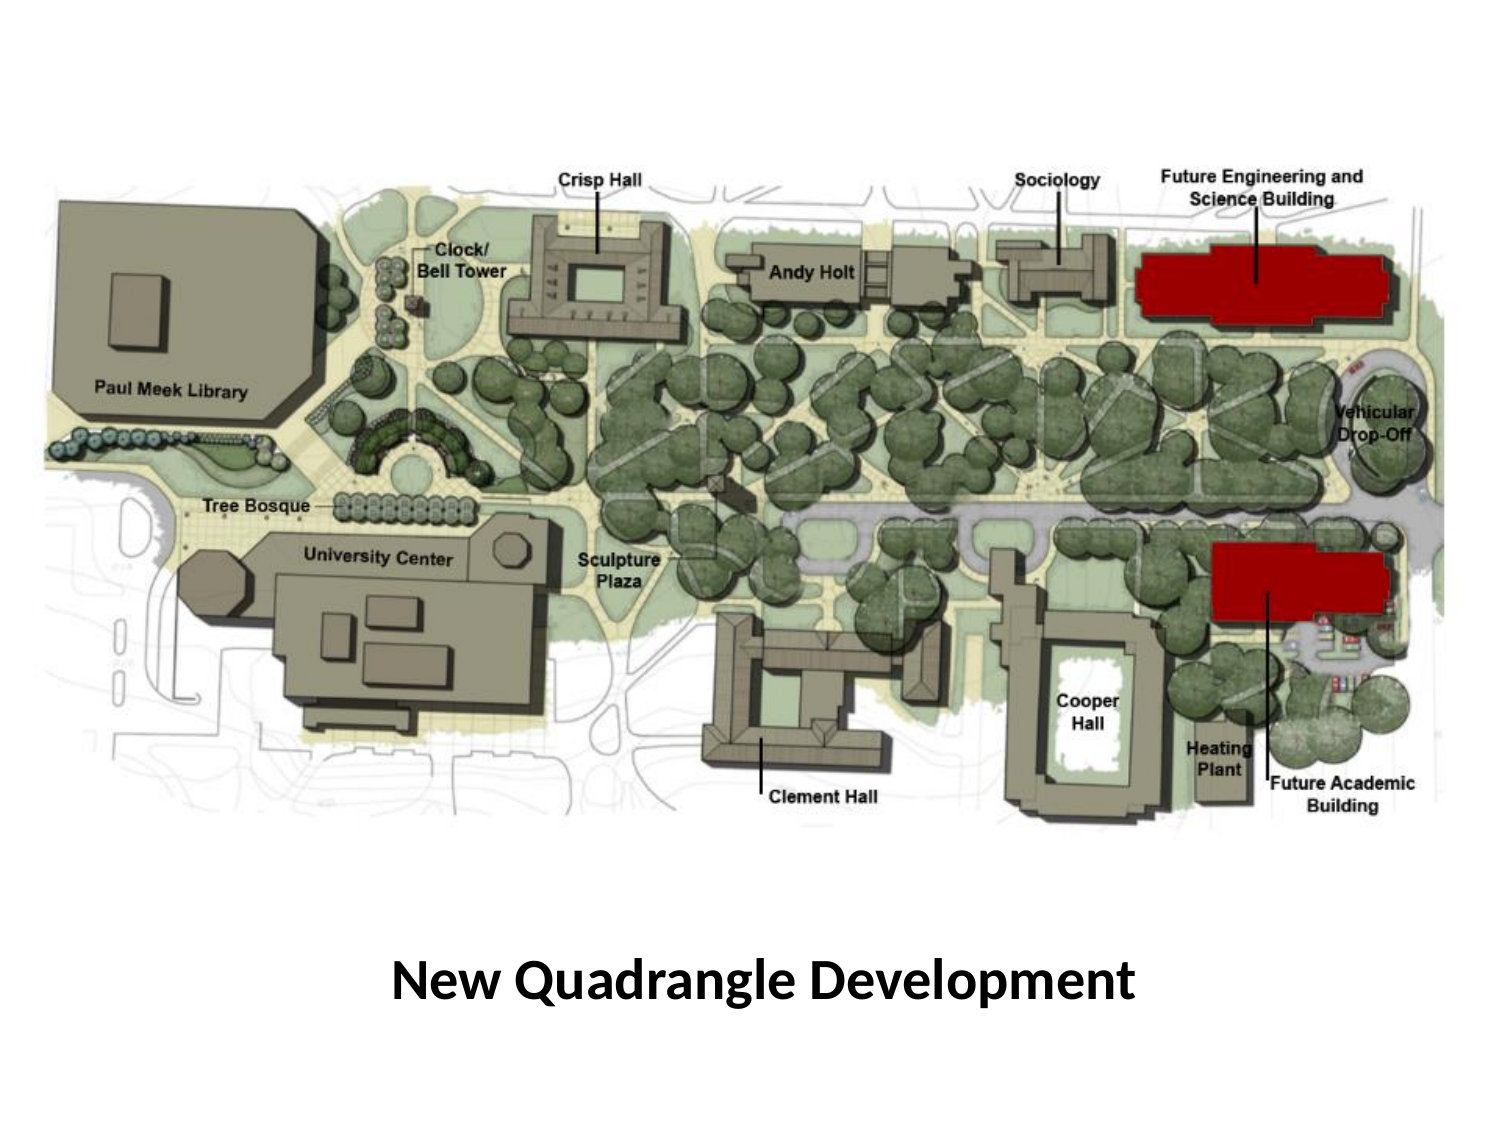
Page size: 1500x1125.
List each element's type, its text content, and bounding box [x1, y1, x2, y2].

picture [0, 102, 1500, 915]
text_box New Quadrangle Development [376, 933, 1152, 1019]
